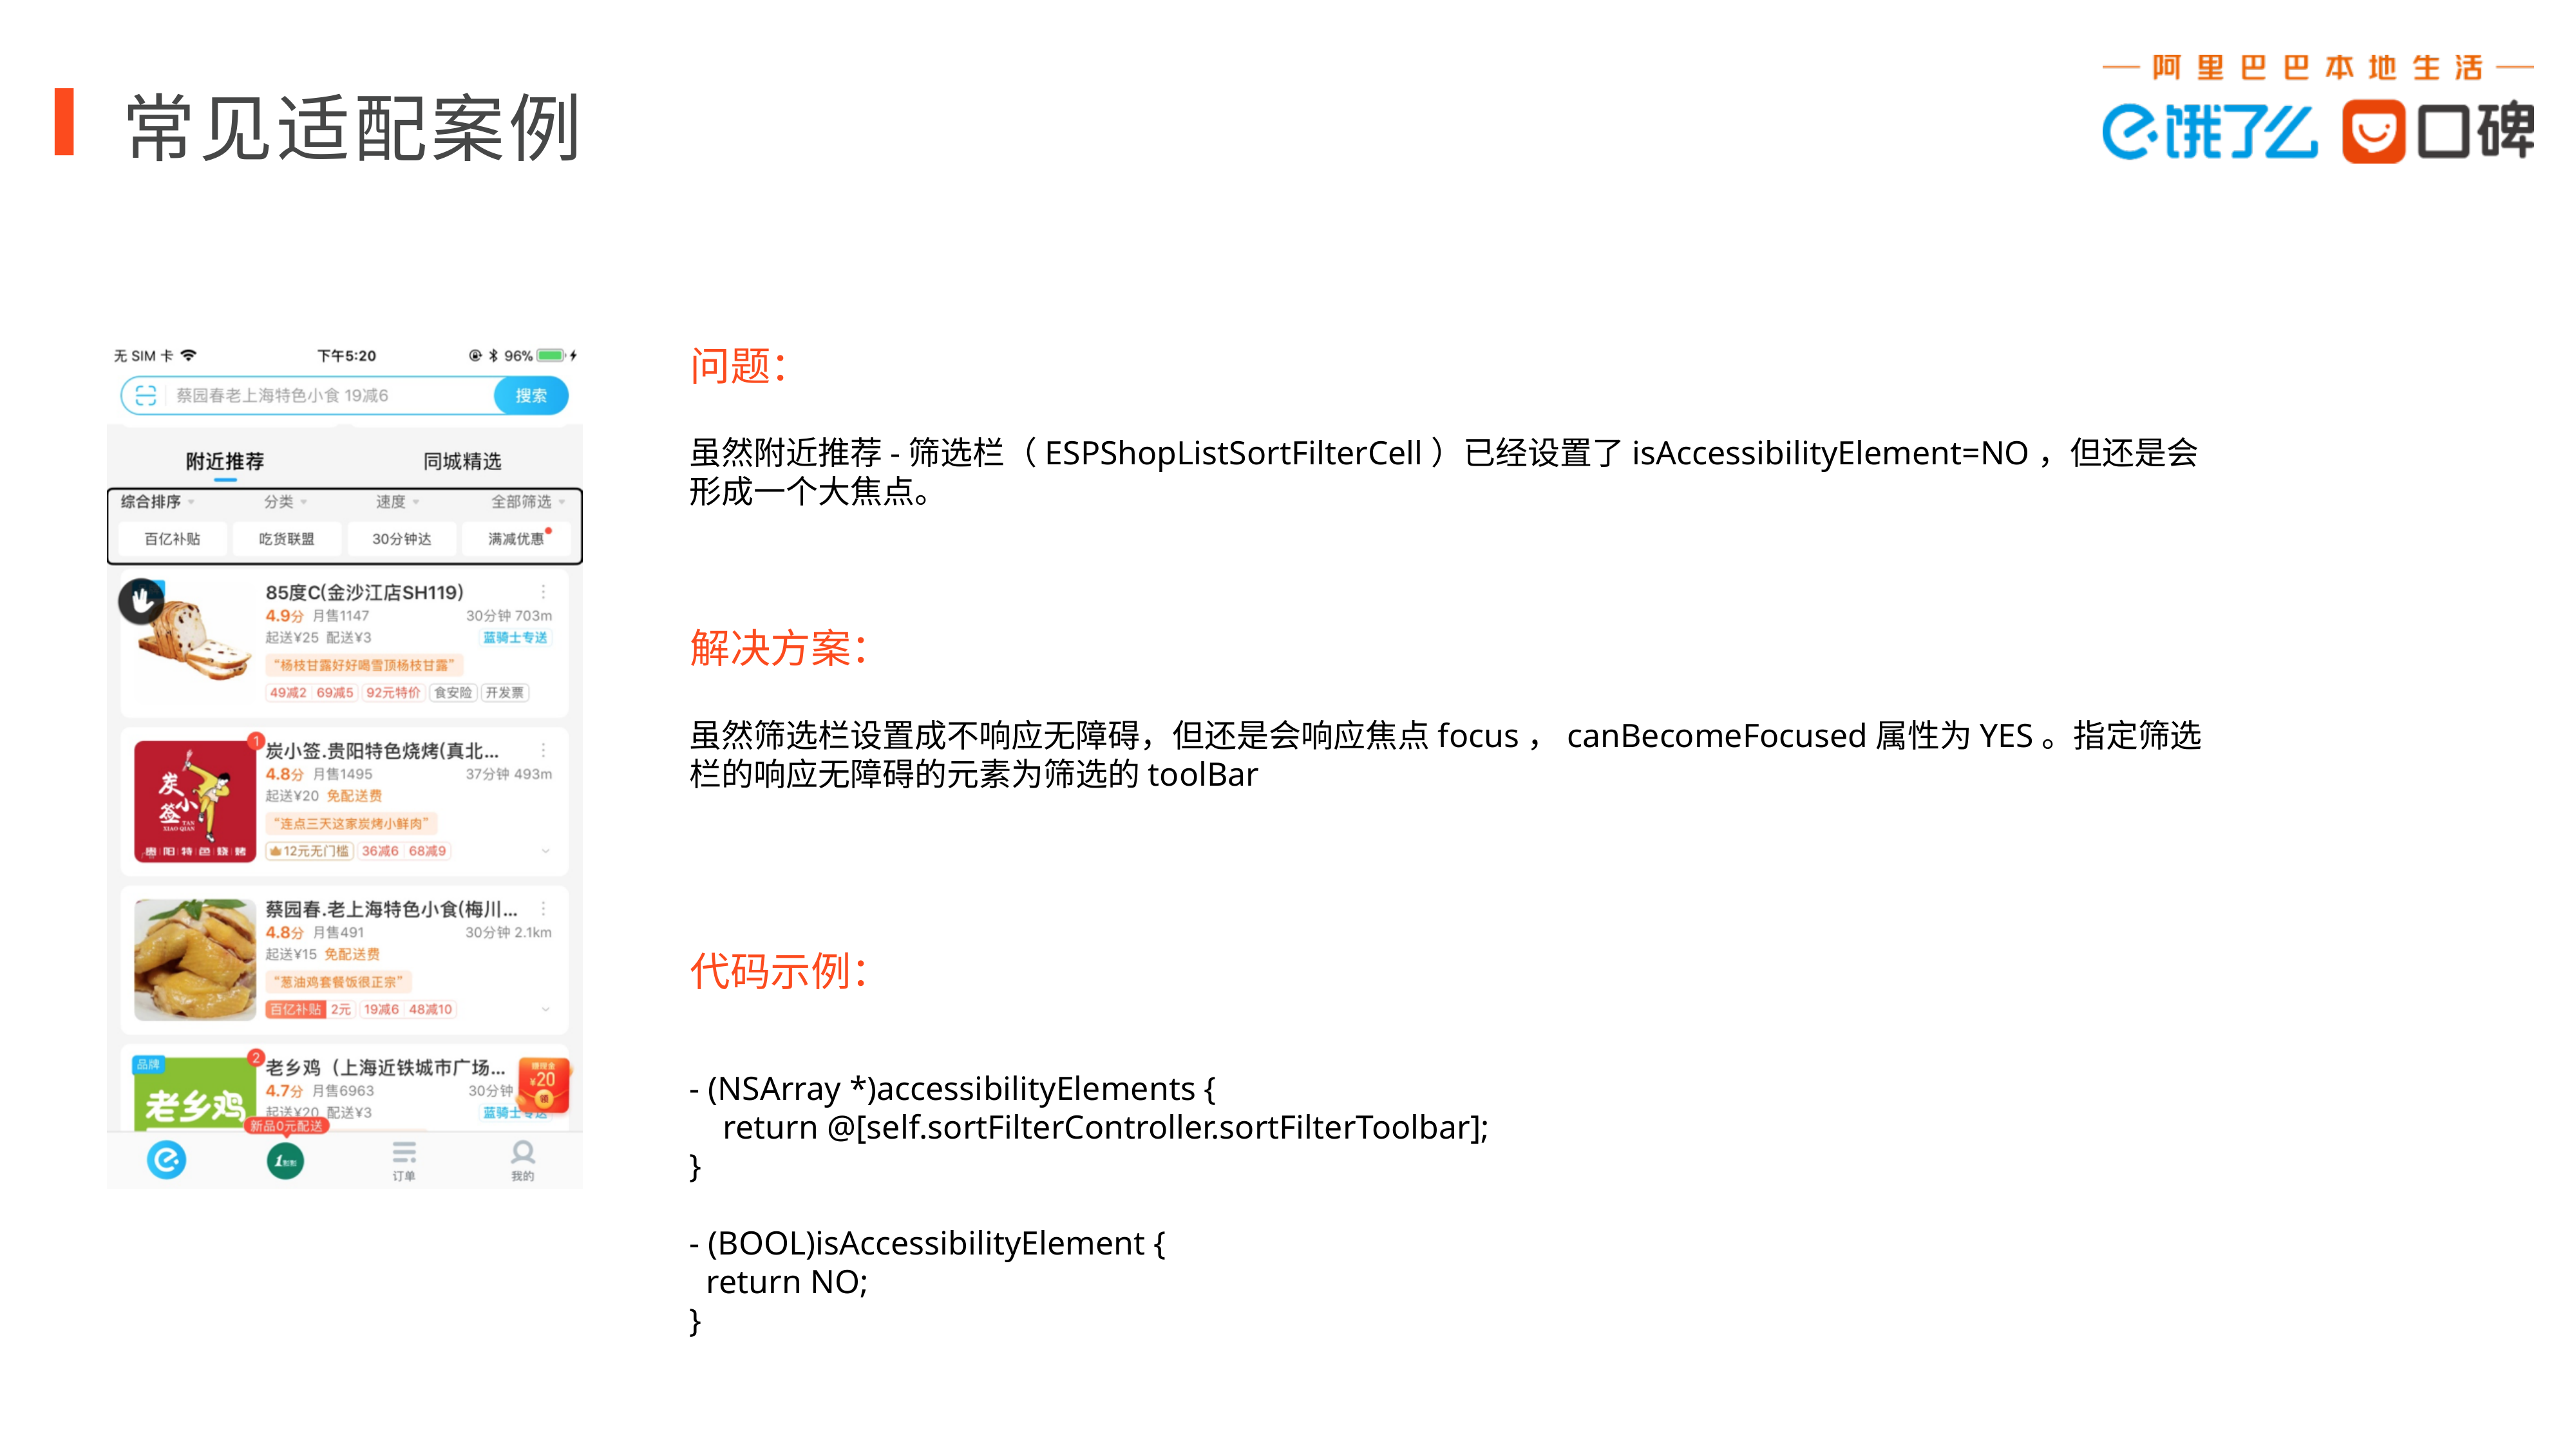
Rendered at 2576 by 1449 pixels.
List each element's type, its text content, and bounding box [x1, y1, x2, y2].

text_box 问题： [685, 335, 817, 395]
text_box 解决方案： [685, 617, 897, 676]
text_box - (NSArray *)accessibilityElements { return @[self.sortFilterController.sortFilterToolbar]; } - (BOOL)isAccessibilityElement { return NO; } [684, 1062, 2217, 1344]
text_box 虽然筛选栏设置成不响应无障碍，但还是会响应焦点focus，canBecomeFocused属性为YES。指定筛选栏的响应无障碍的元素为筛选的toolBar [684, 710, 2217, 798]
text_box [54, 88, 74, 156]
picture [107, 344, 583, 1189]
text_box 代码示例： [685, 940, 897, 999]
text_box 常见适配案例 [114, 73, 591, 178]
text_box 虽然附近推荐-筛选栏（ESPShopListSortFilterCell）已经设置了isAccessibilityElement=NO，但还是会形成一个大焦点。 [684, 426, 2217, 515]
picture [2103, 55, 2534, 164]
